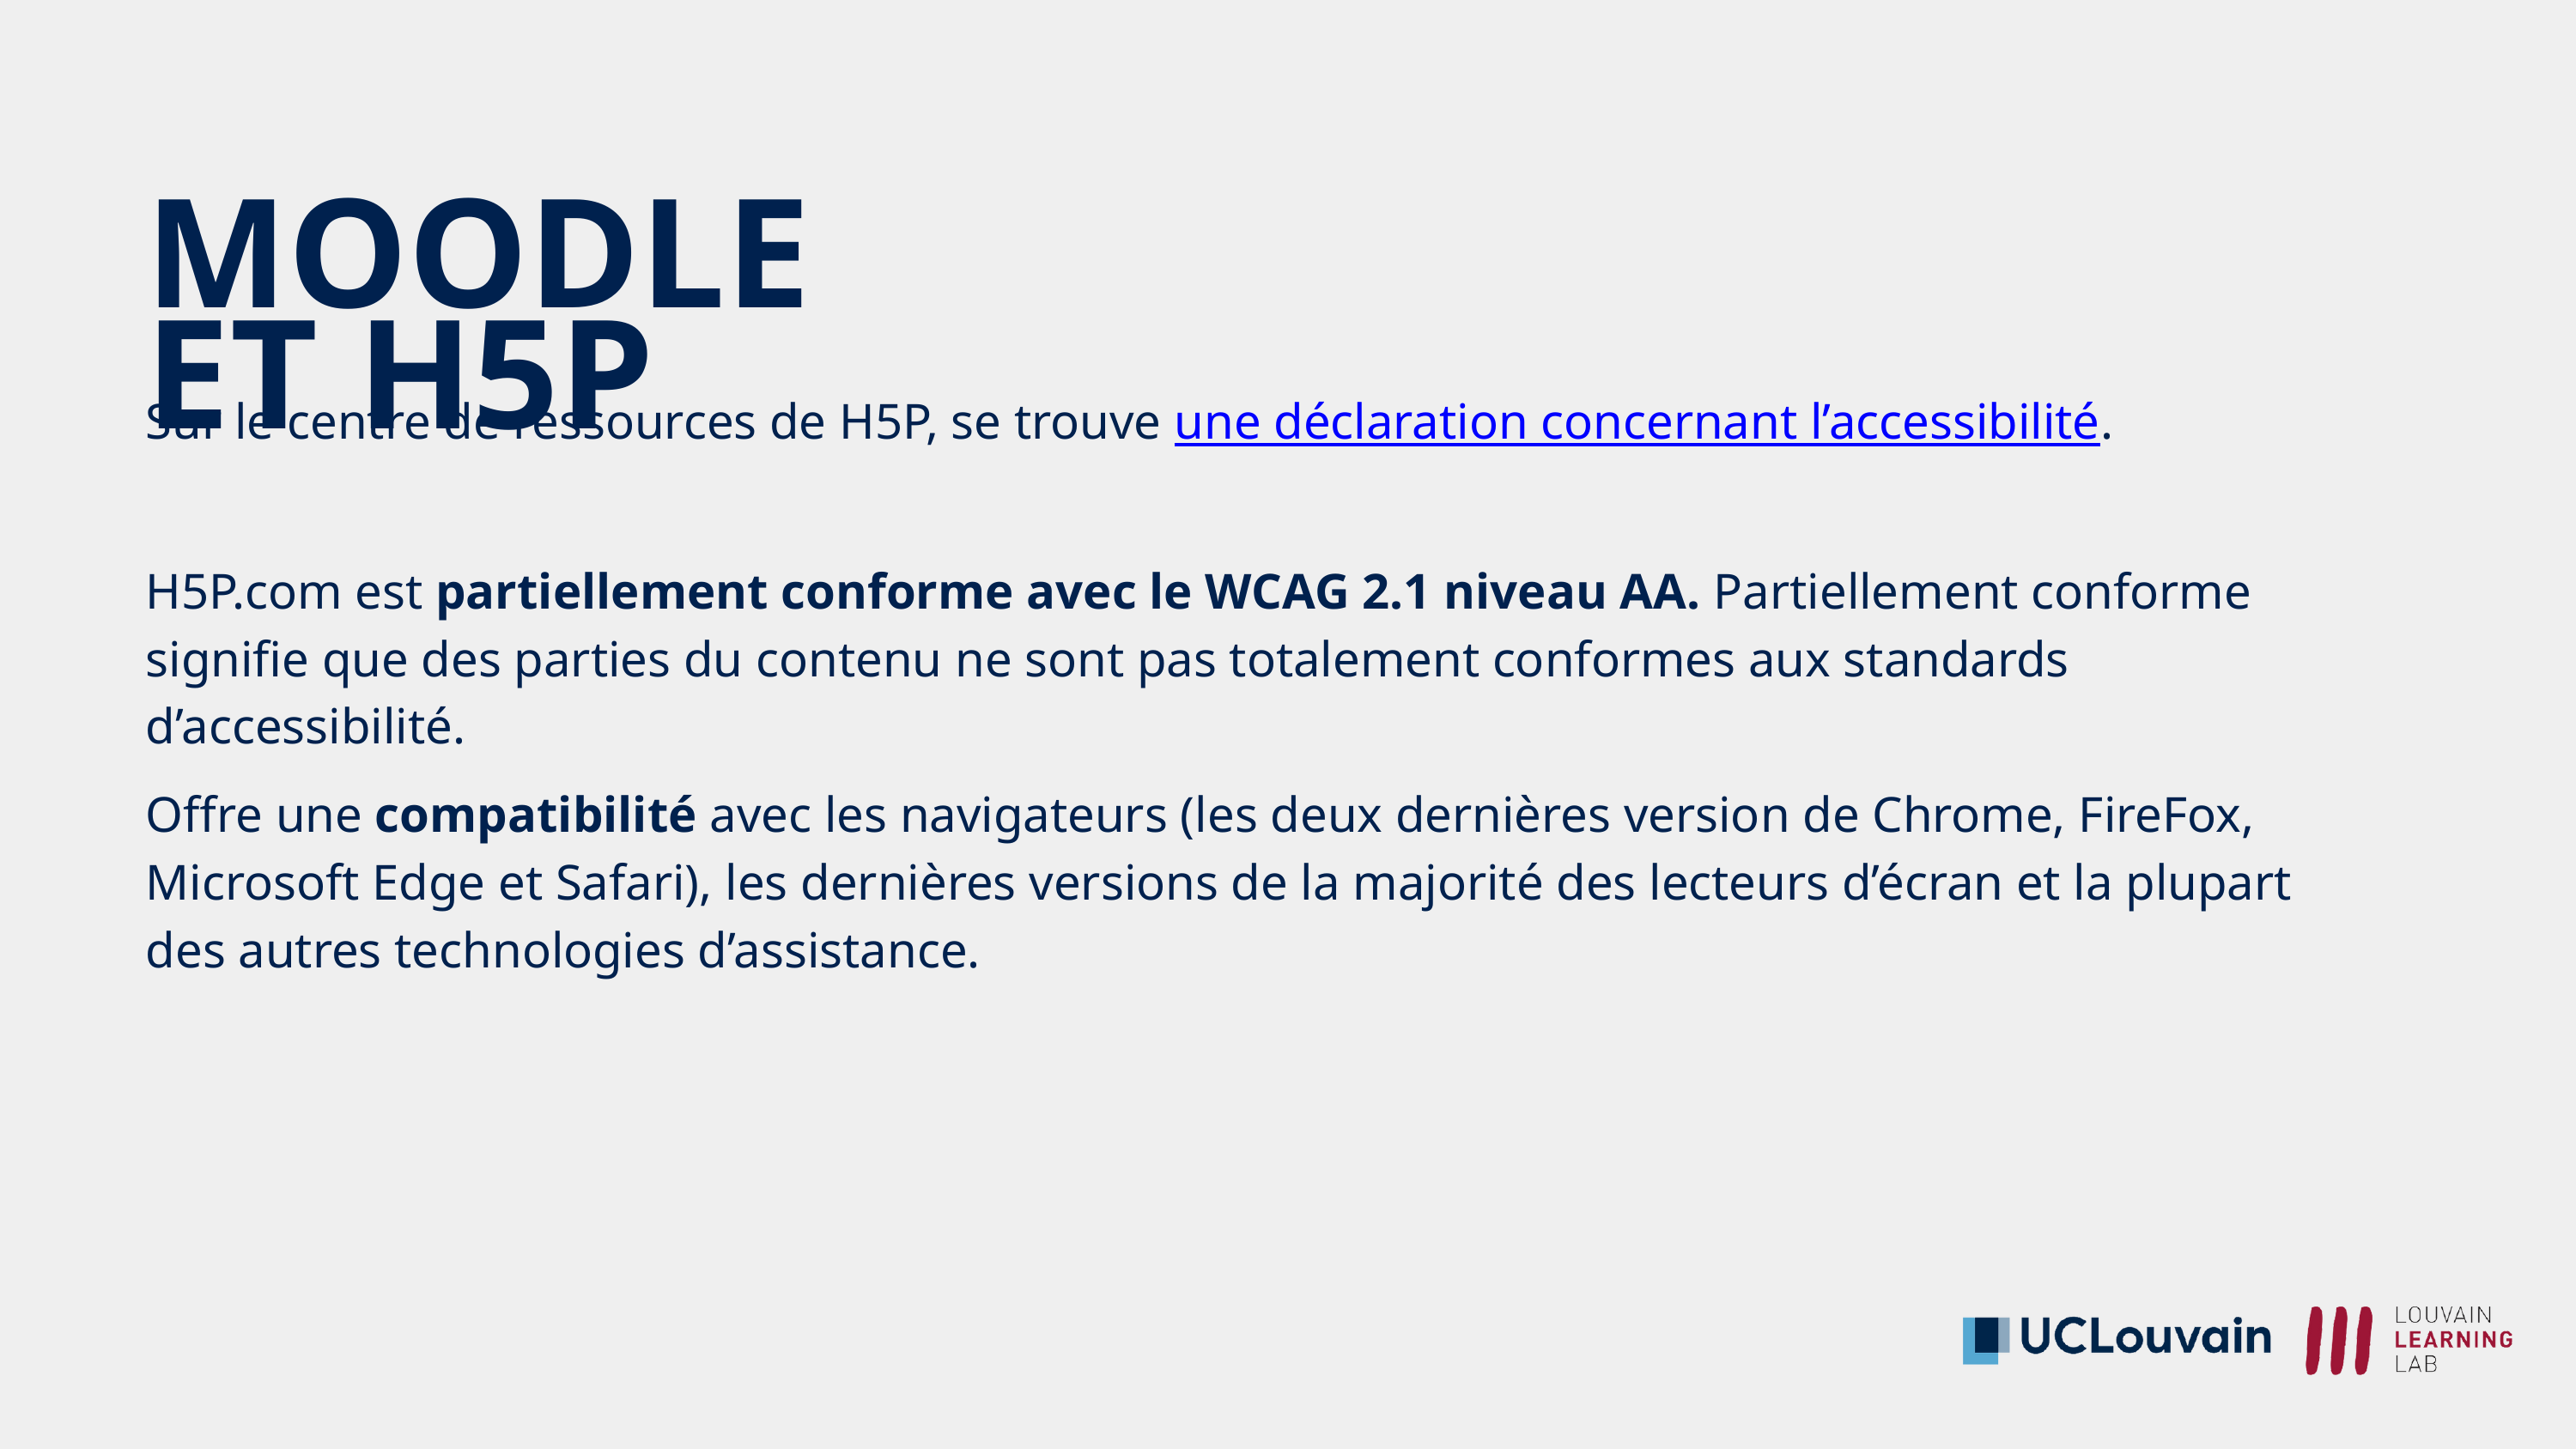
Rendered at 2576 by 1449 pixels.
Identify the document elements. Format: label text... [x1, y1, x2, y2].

text_box Offre une compatibilité avec les navigateurs (les deux dernières version de Chrome, FireFox, Microsoft Edge et Safari), les dernières versions de la majorité des lecteurs d’écran et la plupart des autres technologies d’assistance. [145, 774, 2372, 1180]
text_box H5P.com est partiellement conforme avec le WCAG 2.1 niveau AA. Partiellement conforme signifie que des parties du contenu ne sont pas totalement conformes aux standards d’accessibilité. [145, 550, 2372, 774]
text_box MOODLE ET H5P [145, 217, 1018, 389]
text_box Sur le centre de ressources de H5P, se trouve une déclaration concernant l’accessibilité. [145, 389, 2372, 458]
text_box [1929, 1271, 2546, 1410]
